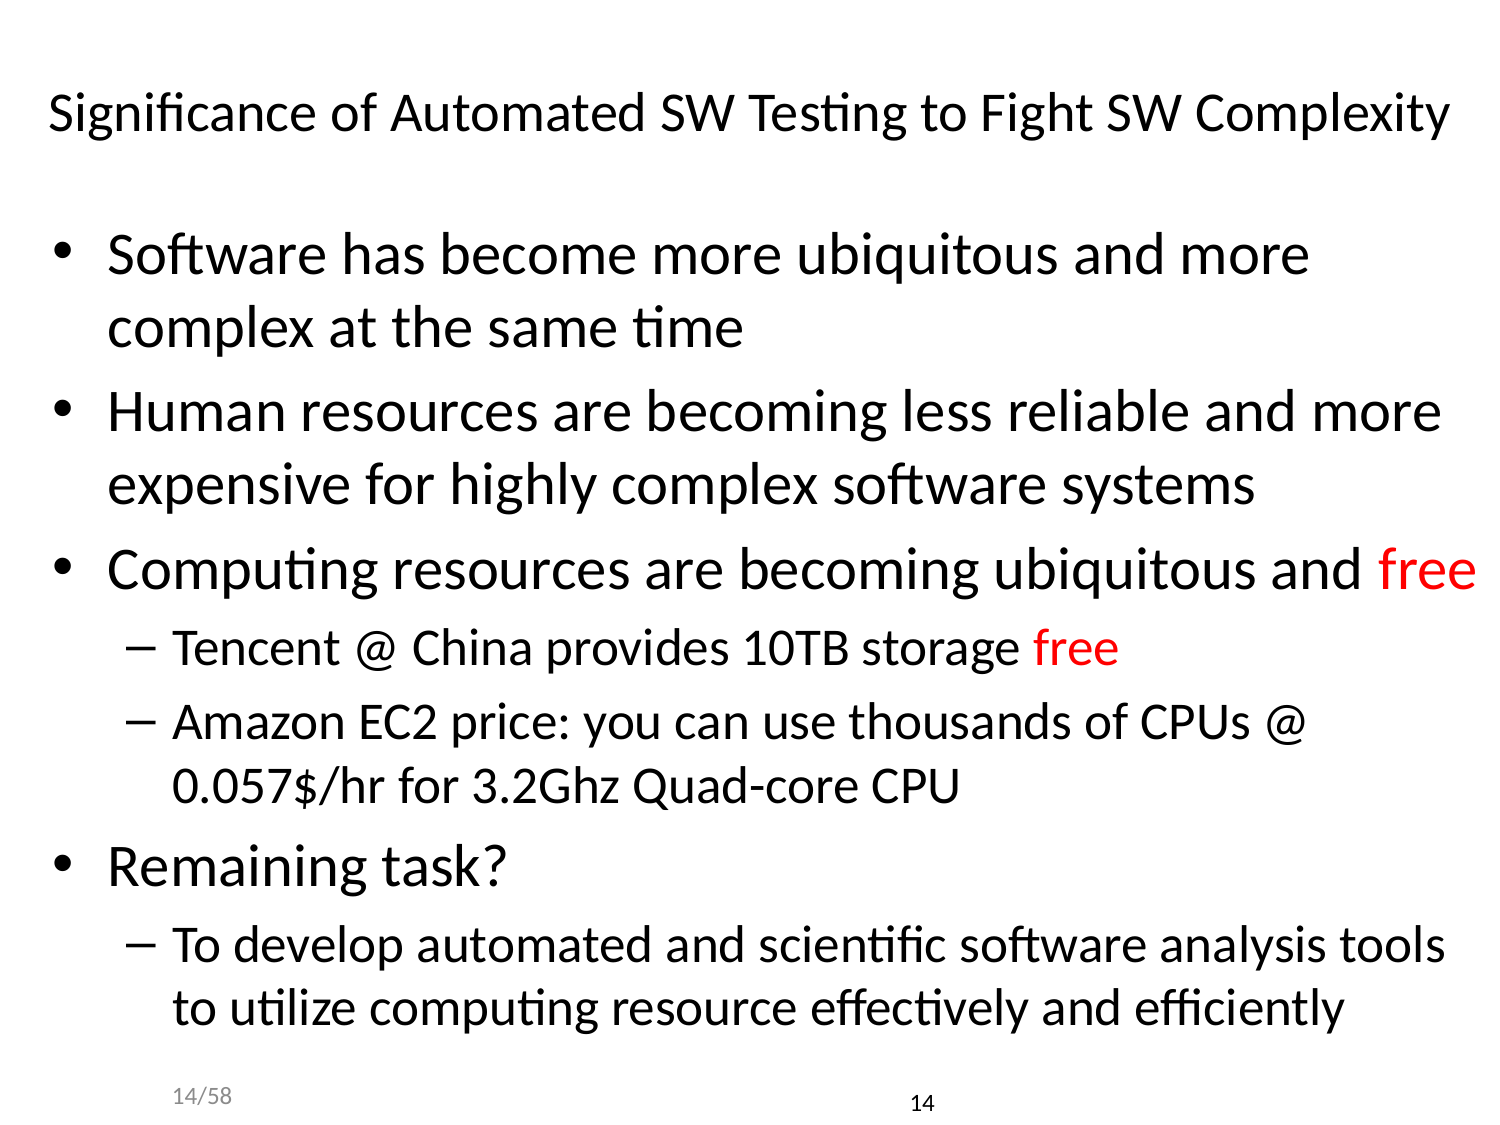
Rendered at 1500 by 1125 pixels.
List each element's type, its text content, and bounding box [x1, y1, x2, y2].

title Significance of Automated SW Testing to Fight SW Complexity [0, 50, 1500, 168]
list Software has become more ubiquitous and more complex at the same time Human resources are becoming less reliable and more expensive for highly complex software systems Computing resources are becoming ubiquitous and free Tencent @ China provides 10TB storage free Amazon EC2 price: you can use thousands of CPUs @ 0.057$/hr for 3.2Ghz Quad-core CPU Remaining task? To develop automated and scientific software analysis tools to utilize computing resource effectively and efficiently [37, 205, 1500, 1063]
slide_number 14 [600, 1080, 950, 1122]
